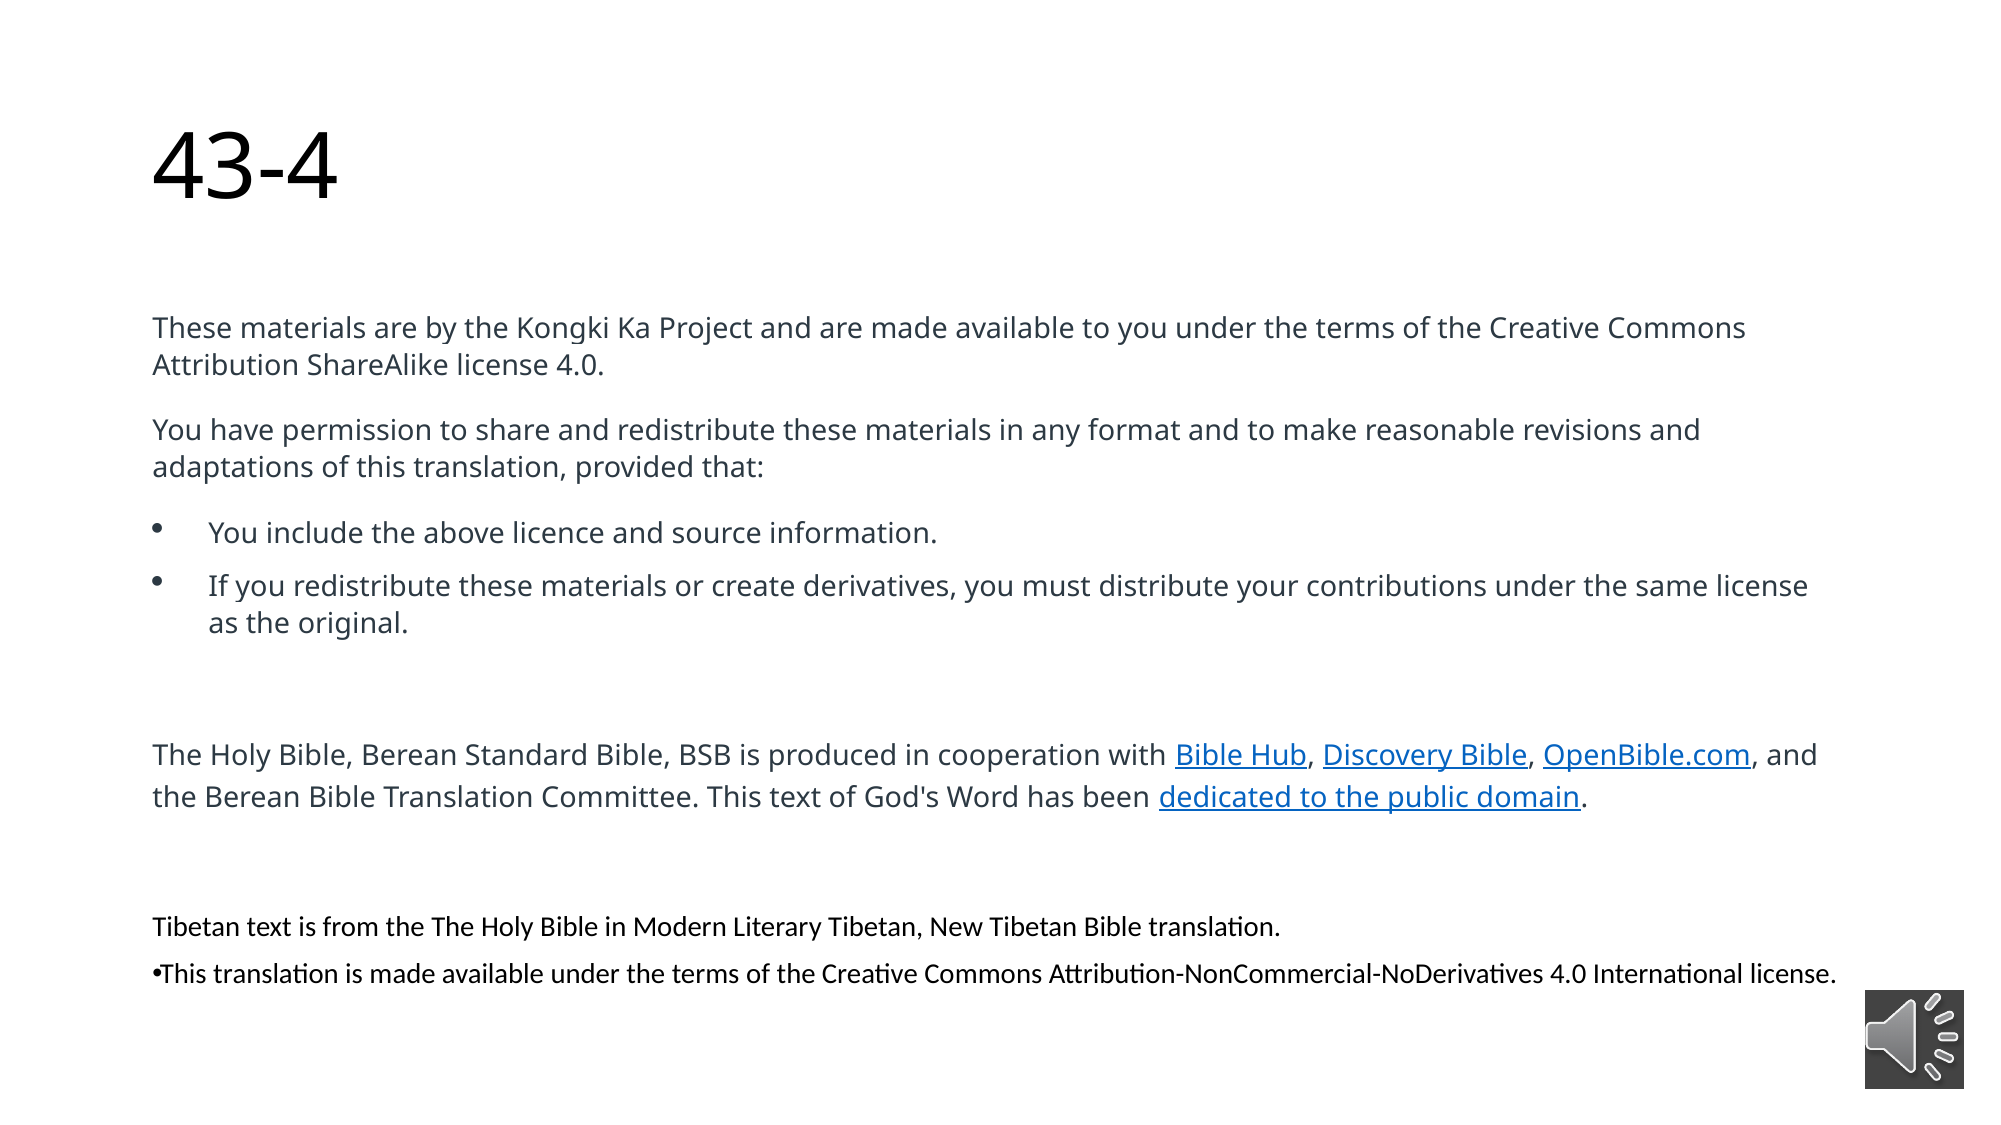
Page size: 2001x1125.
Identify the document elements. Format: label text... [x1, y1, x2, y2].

list These materials are by the Kongki Ka Project and are made available to you under the terms of the Creative Commons Attribution ShareAlike license 4.0. You have permission to share and redistribute these materials in any format and to make reasonable revisions and adaptations of this translation, provided that: You include the above licence and source information. If you redistribute these materials or create derivatives, you must distribute your contributions under the same license as the original. The Holy Bible, Berean Standard Bible, BSB is produced in cooperation with Bible Hub, Discovery Bible, OpenBible.com, and the Berean Bible Translation Committee. This text of God's Word has been dedicated to the public domain. Tibetan text is from the The Holy Bible in Modern Literary Tibetan, New Tibetan Bible translation. This translation is made available under the terms of the Creative Commons Attribution-NonCommercial-NoDerivatives 4.0 International license. [137, 299, 1863, 1014]
picture [1864, 989, 1965, 1090]
title 43-4 [137, 59, 1863, 278]
